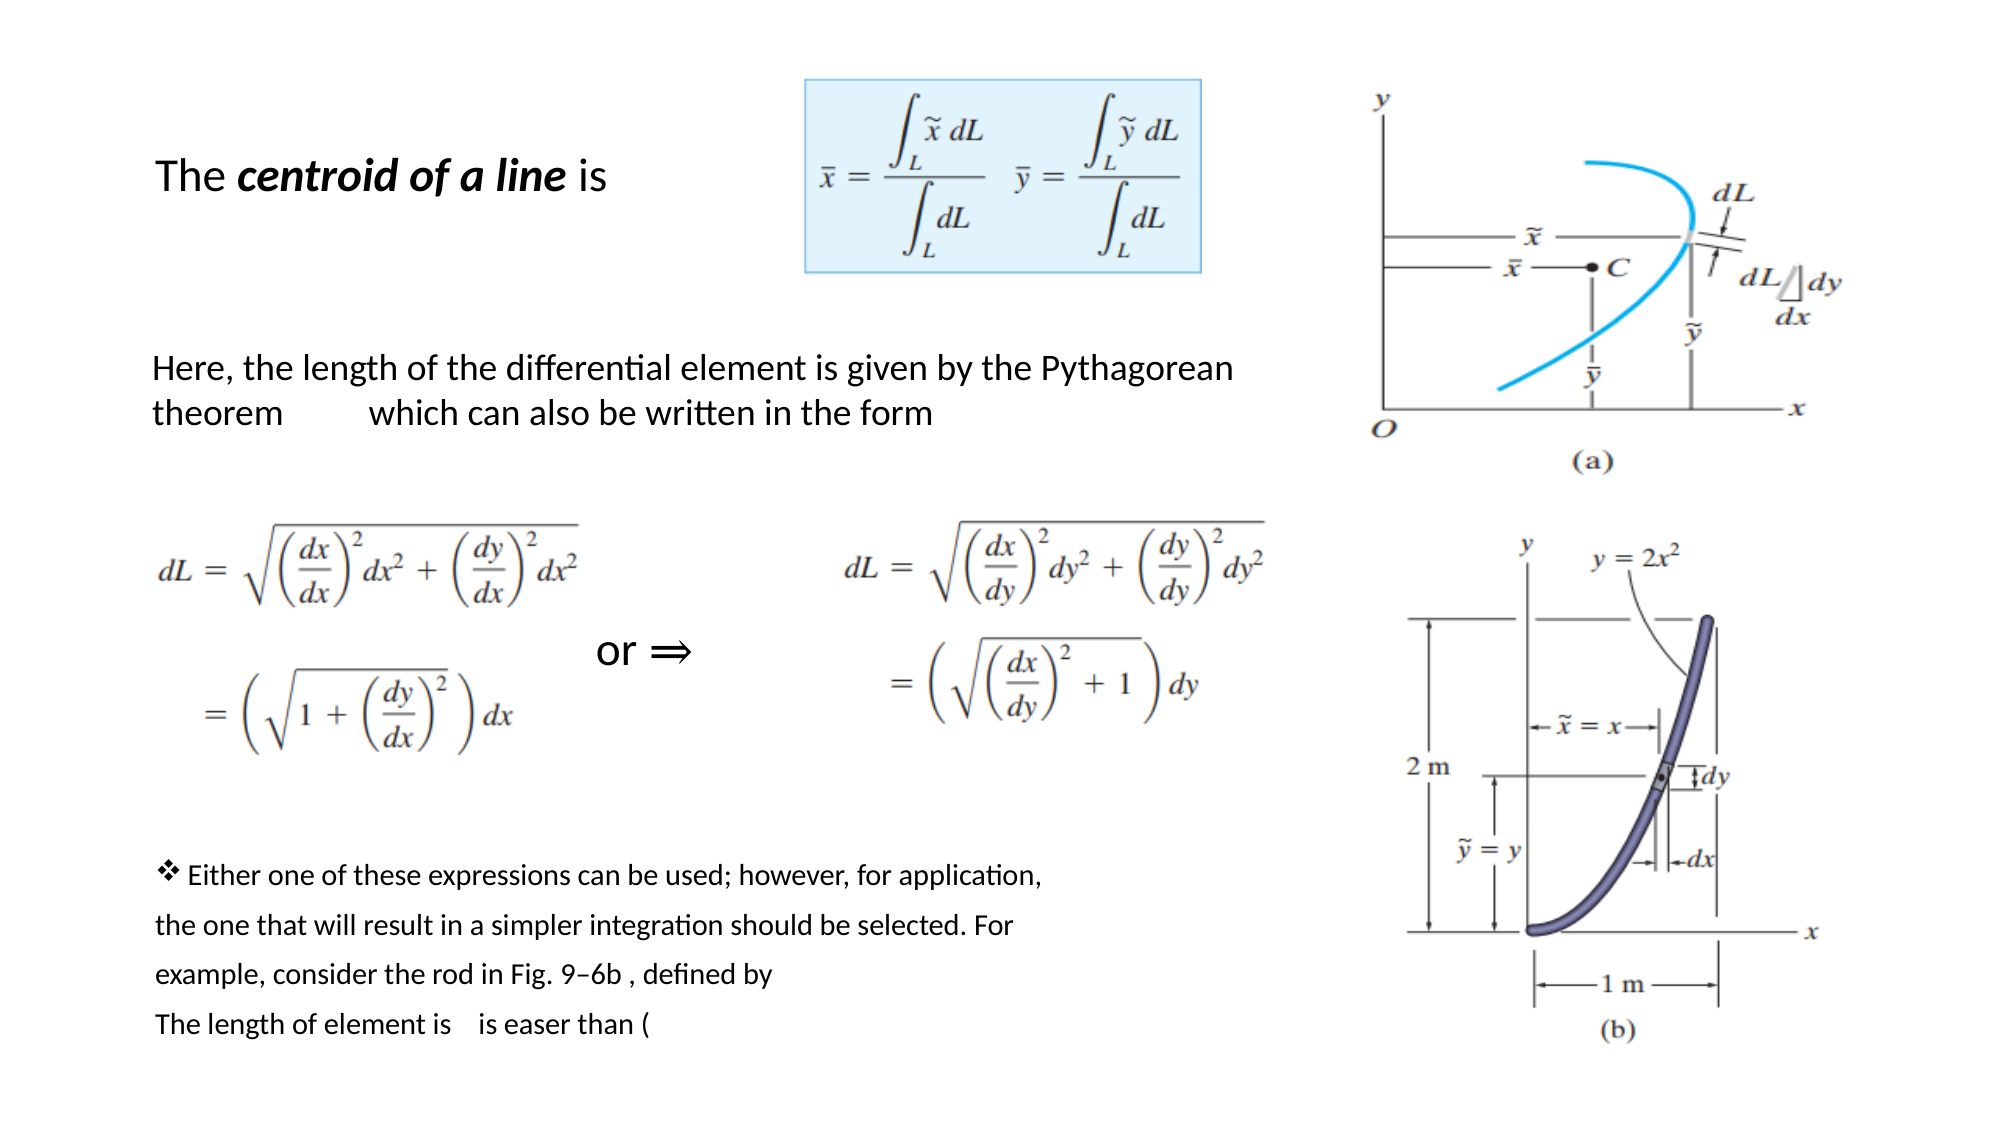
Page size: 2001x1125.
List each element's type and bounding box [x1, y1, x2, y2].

text_box [137, 70, 1863, 1052]
